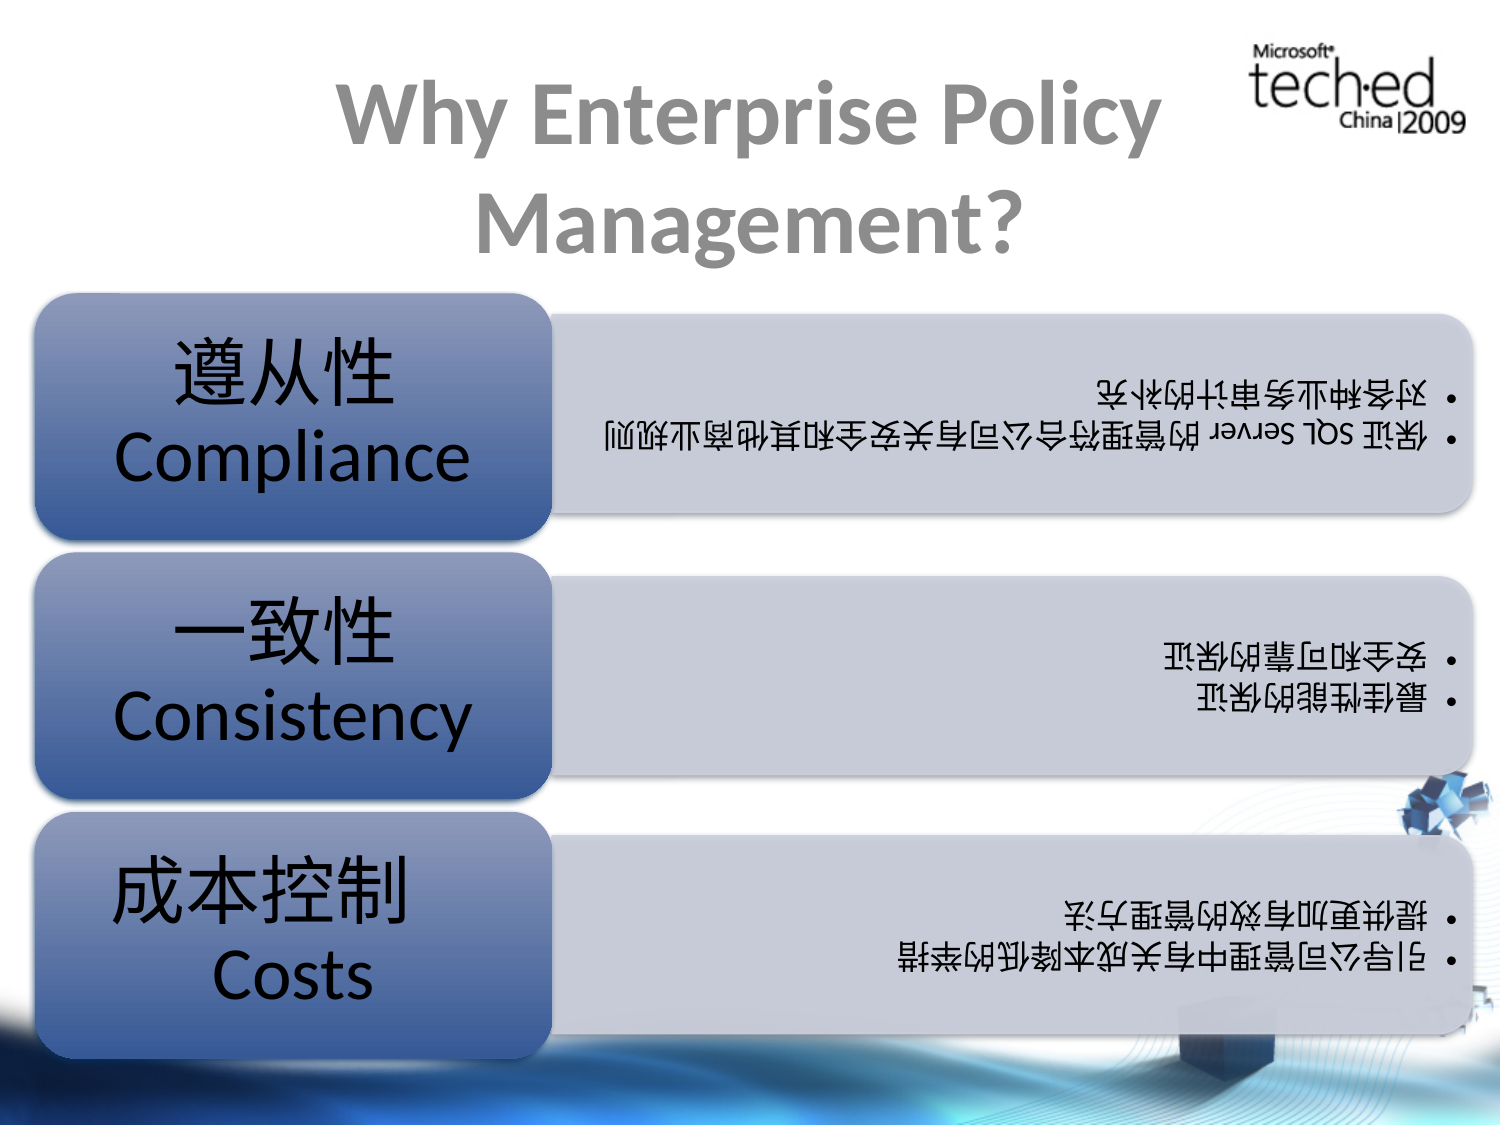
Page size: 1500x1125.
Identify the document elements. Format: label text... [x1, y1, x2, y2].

picture [0, 0, 1500, 1125]
title Why Enterprise Policy Management? [75, 45, 1425, 233]
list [34, 292, 1472, 1060]
